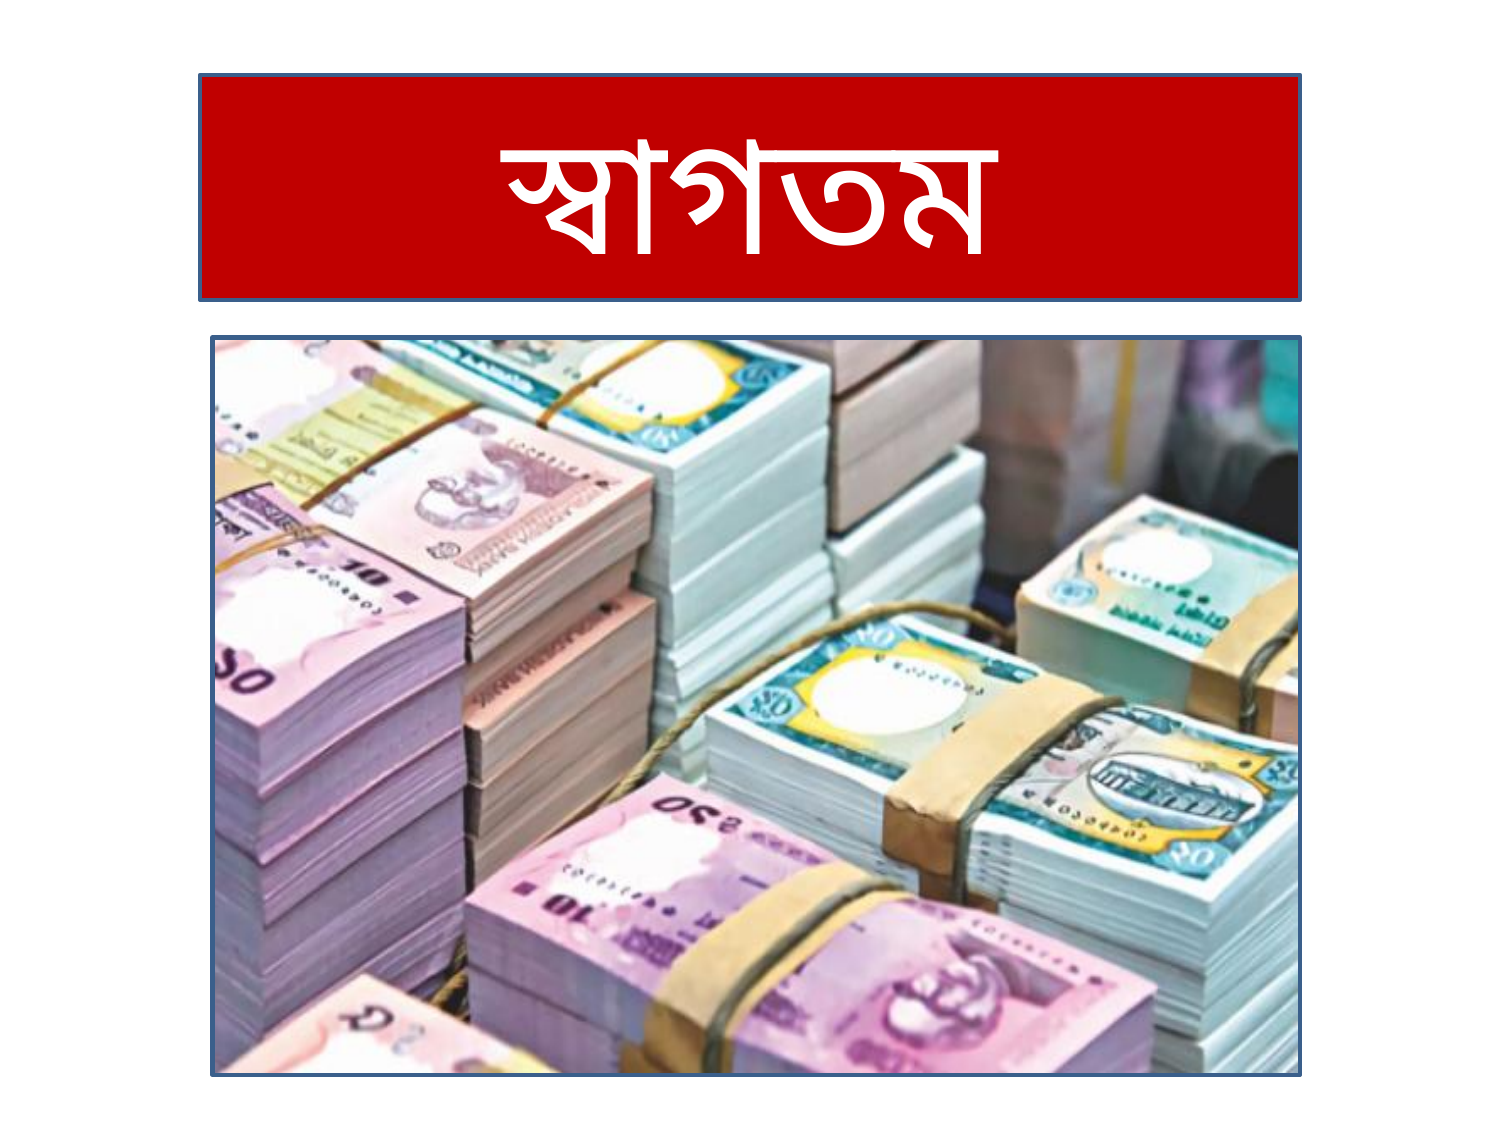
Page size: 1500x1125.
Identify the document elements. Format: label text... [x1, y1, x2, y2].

text_box [210, 335, 1302, 1077]
text_box স্বাগতম [198, 73, 1302, 302]
